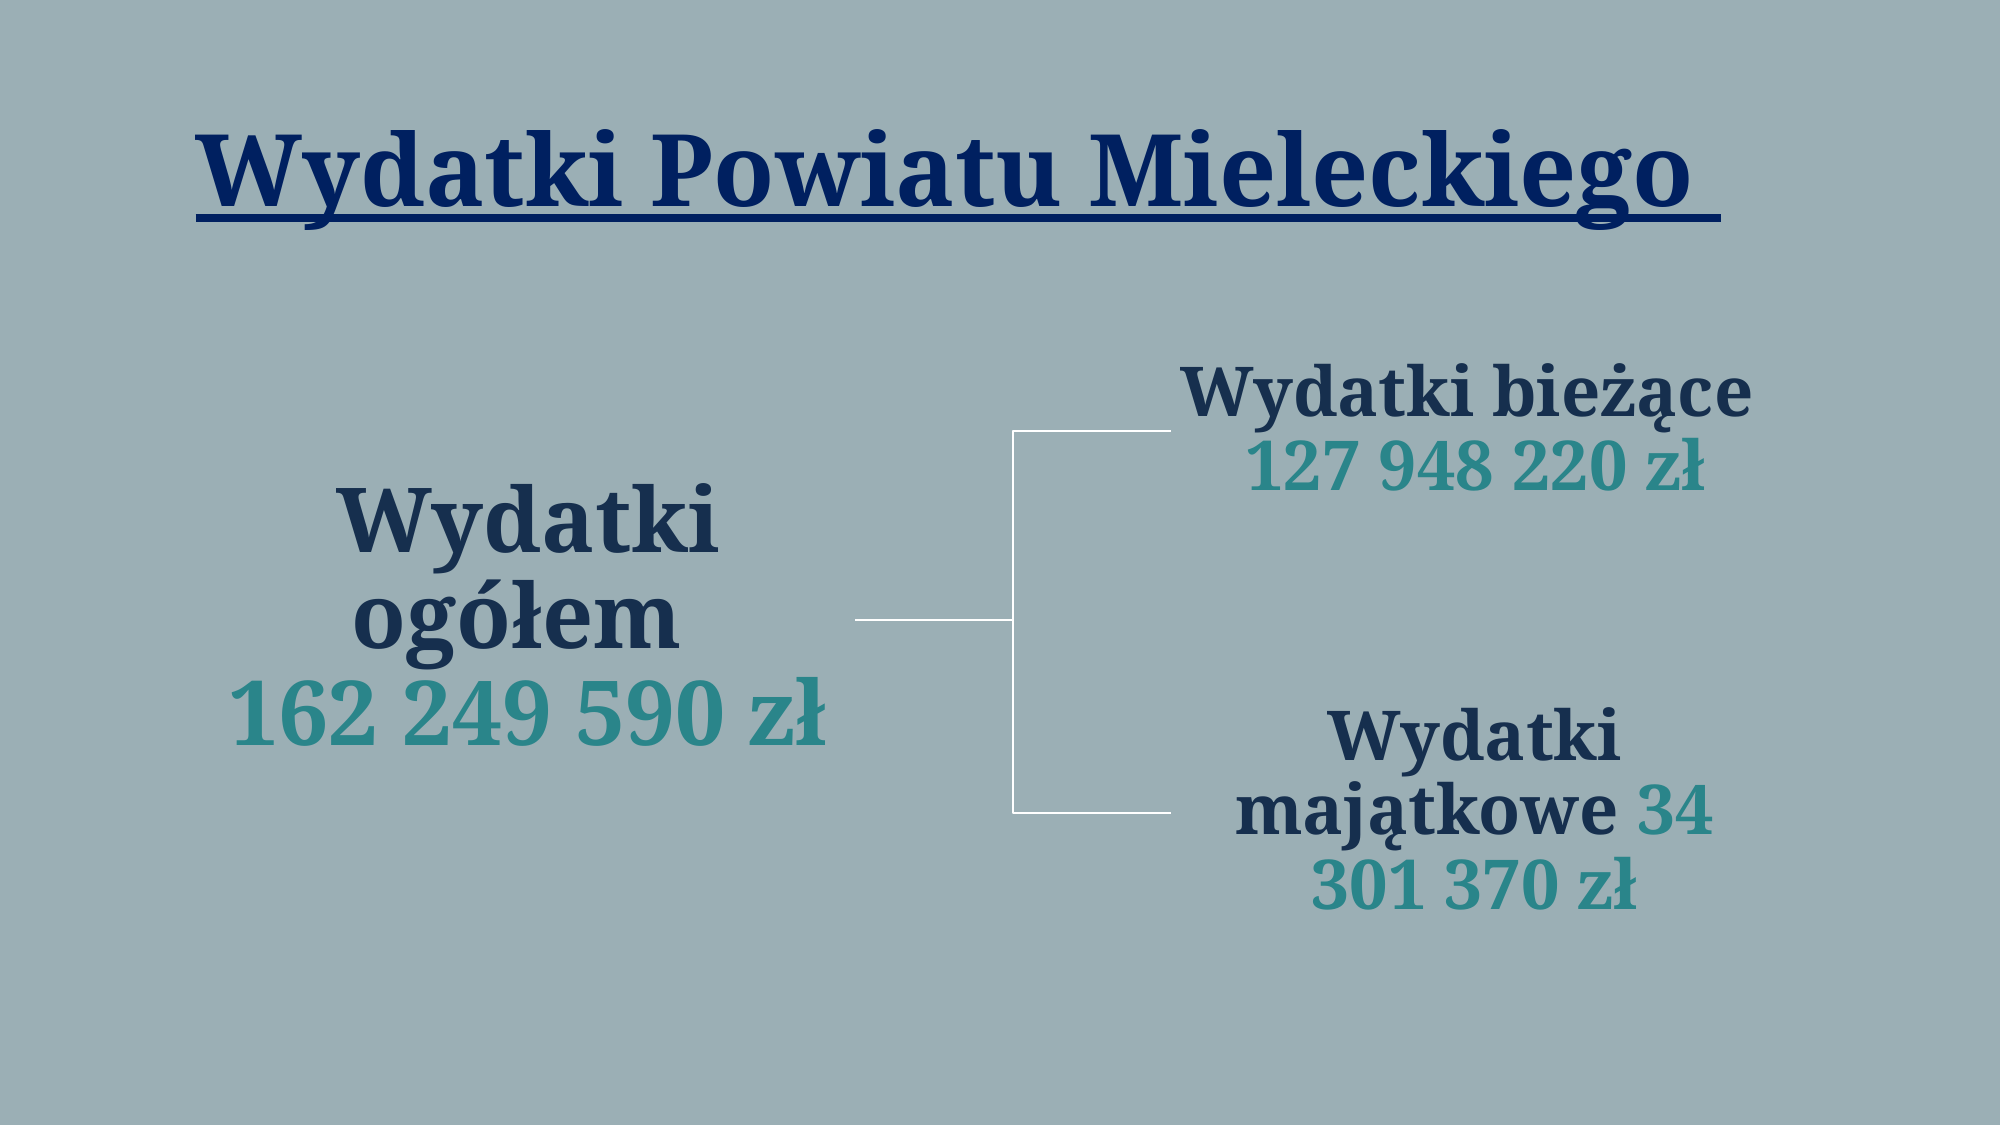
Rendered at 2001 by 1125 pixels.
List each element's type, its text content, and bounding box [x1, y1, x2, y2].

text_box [201, 199, 2000, 1089]
subtitle Wydatki Powiatu Mieleckiego [82, 99, 1835, 258]
